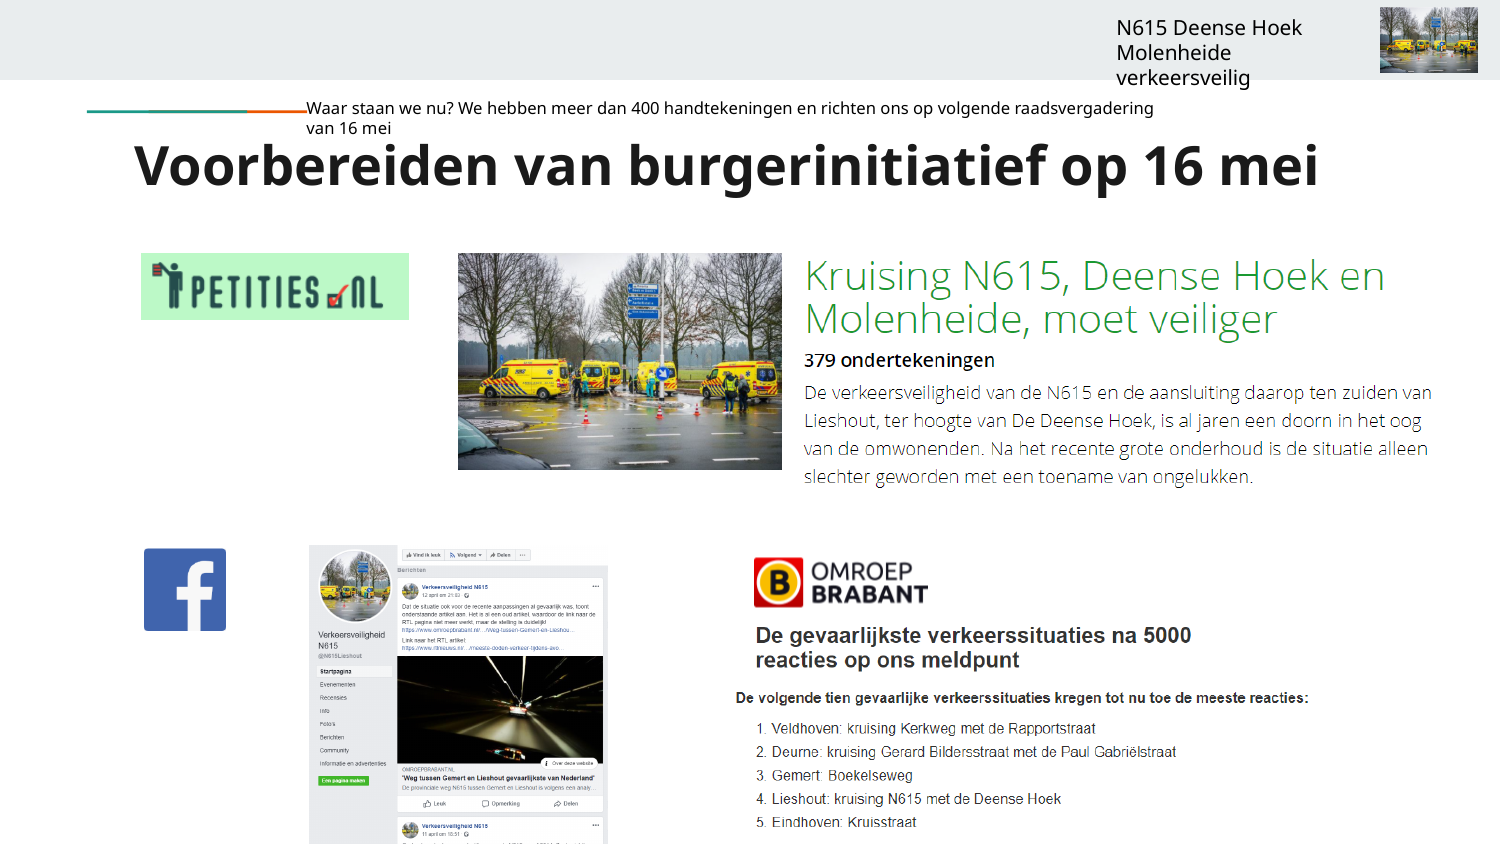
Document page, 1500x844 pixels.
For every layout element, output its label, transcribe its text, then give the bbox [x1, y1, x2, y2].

picture [733, 539, 1210, 672]
picture [445, 241, 1456, 512]
picture [733, 687, 1327, 836]
text_box Waar staan we nu? We hebben meer dan 400 handtekeningen en richten ons op volgende raadsvergadering van 16 mei [291, 83, 1186, 124]
picture [141, 545, 230, 634]
picture [309, 545, 608, 844]
picture [1380, 7, 1478, 73]
title Voorbereiden van burgerinitiatief op 16 mei [119, 116, 1381, 205]
picture [141, 253, 410, 320]
